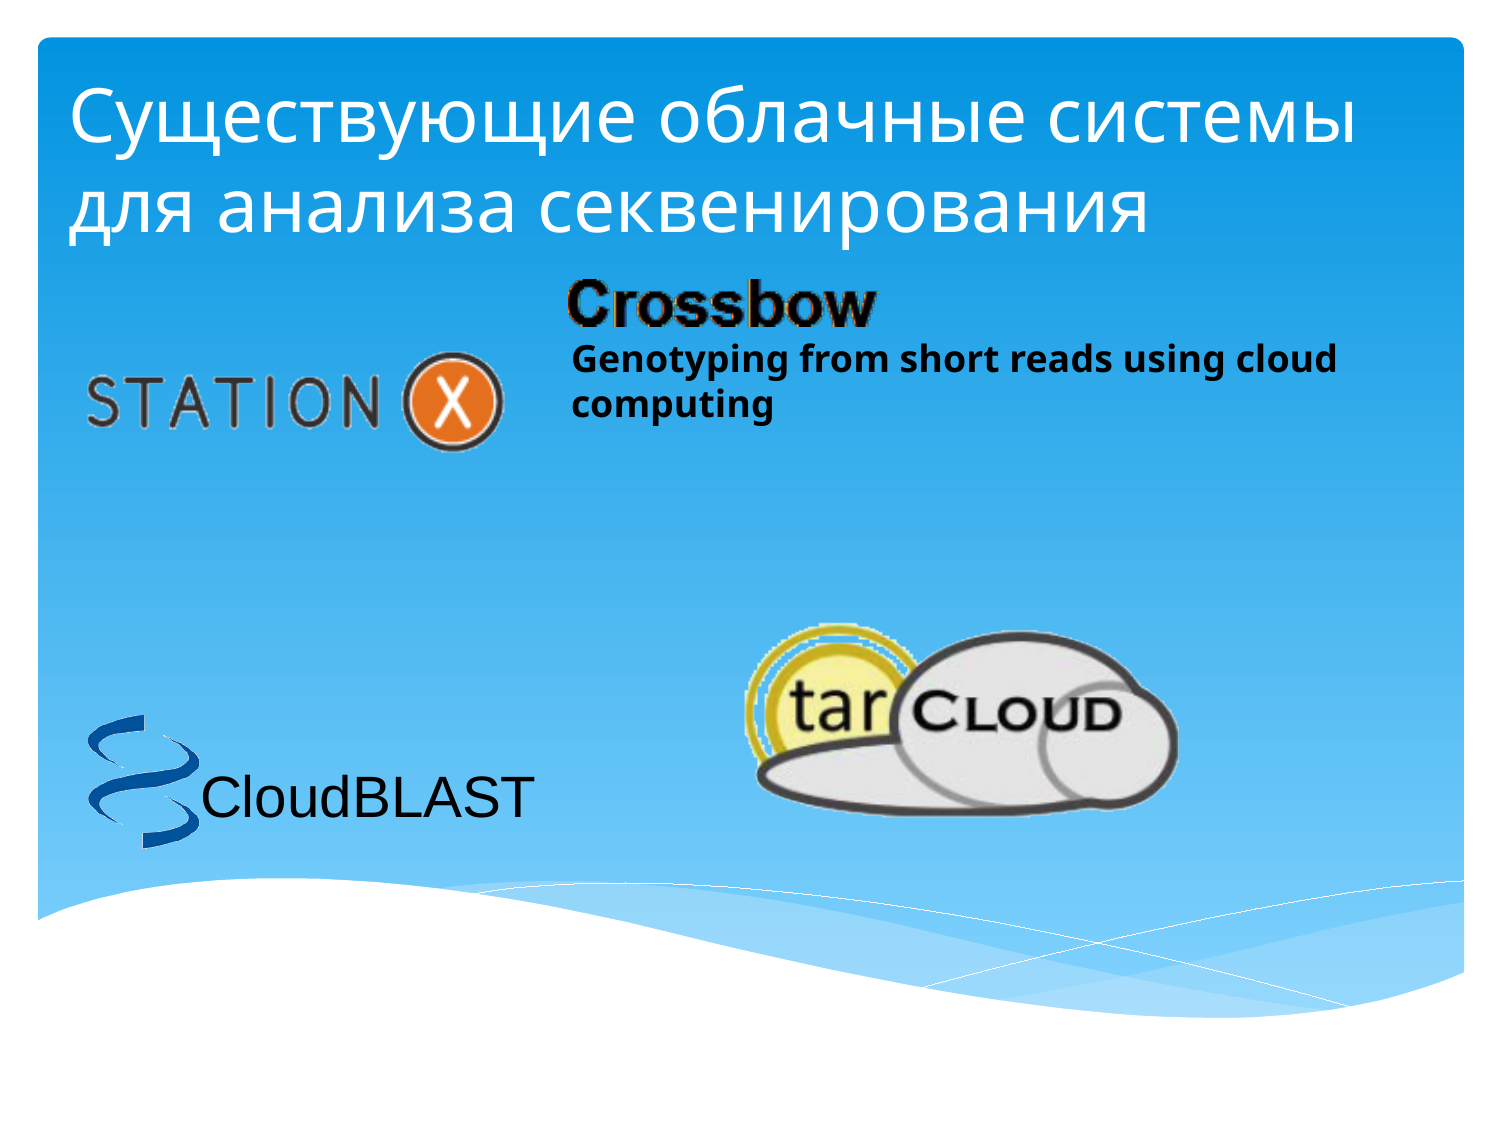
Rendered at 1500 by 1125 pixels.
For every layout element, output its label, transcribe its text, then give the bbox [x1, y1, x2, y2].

picture [567, 279, 880, 327]
title Существующие облачные системы для анализа секвенирования [53, 66, 1455, 256]
picture [737, 609, 1188, 832]
text_box Genotyping from short reads using cloud computing [556, 327, 1455, 432]
picture [88, 715, 200, 852]
text_box CloudBLAST [206, 751, 552, 837]
picture [76, 337, 513, 460]
